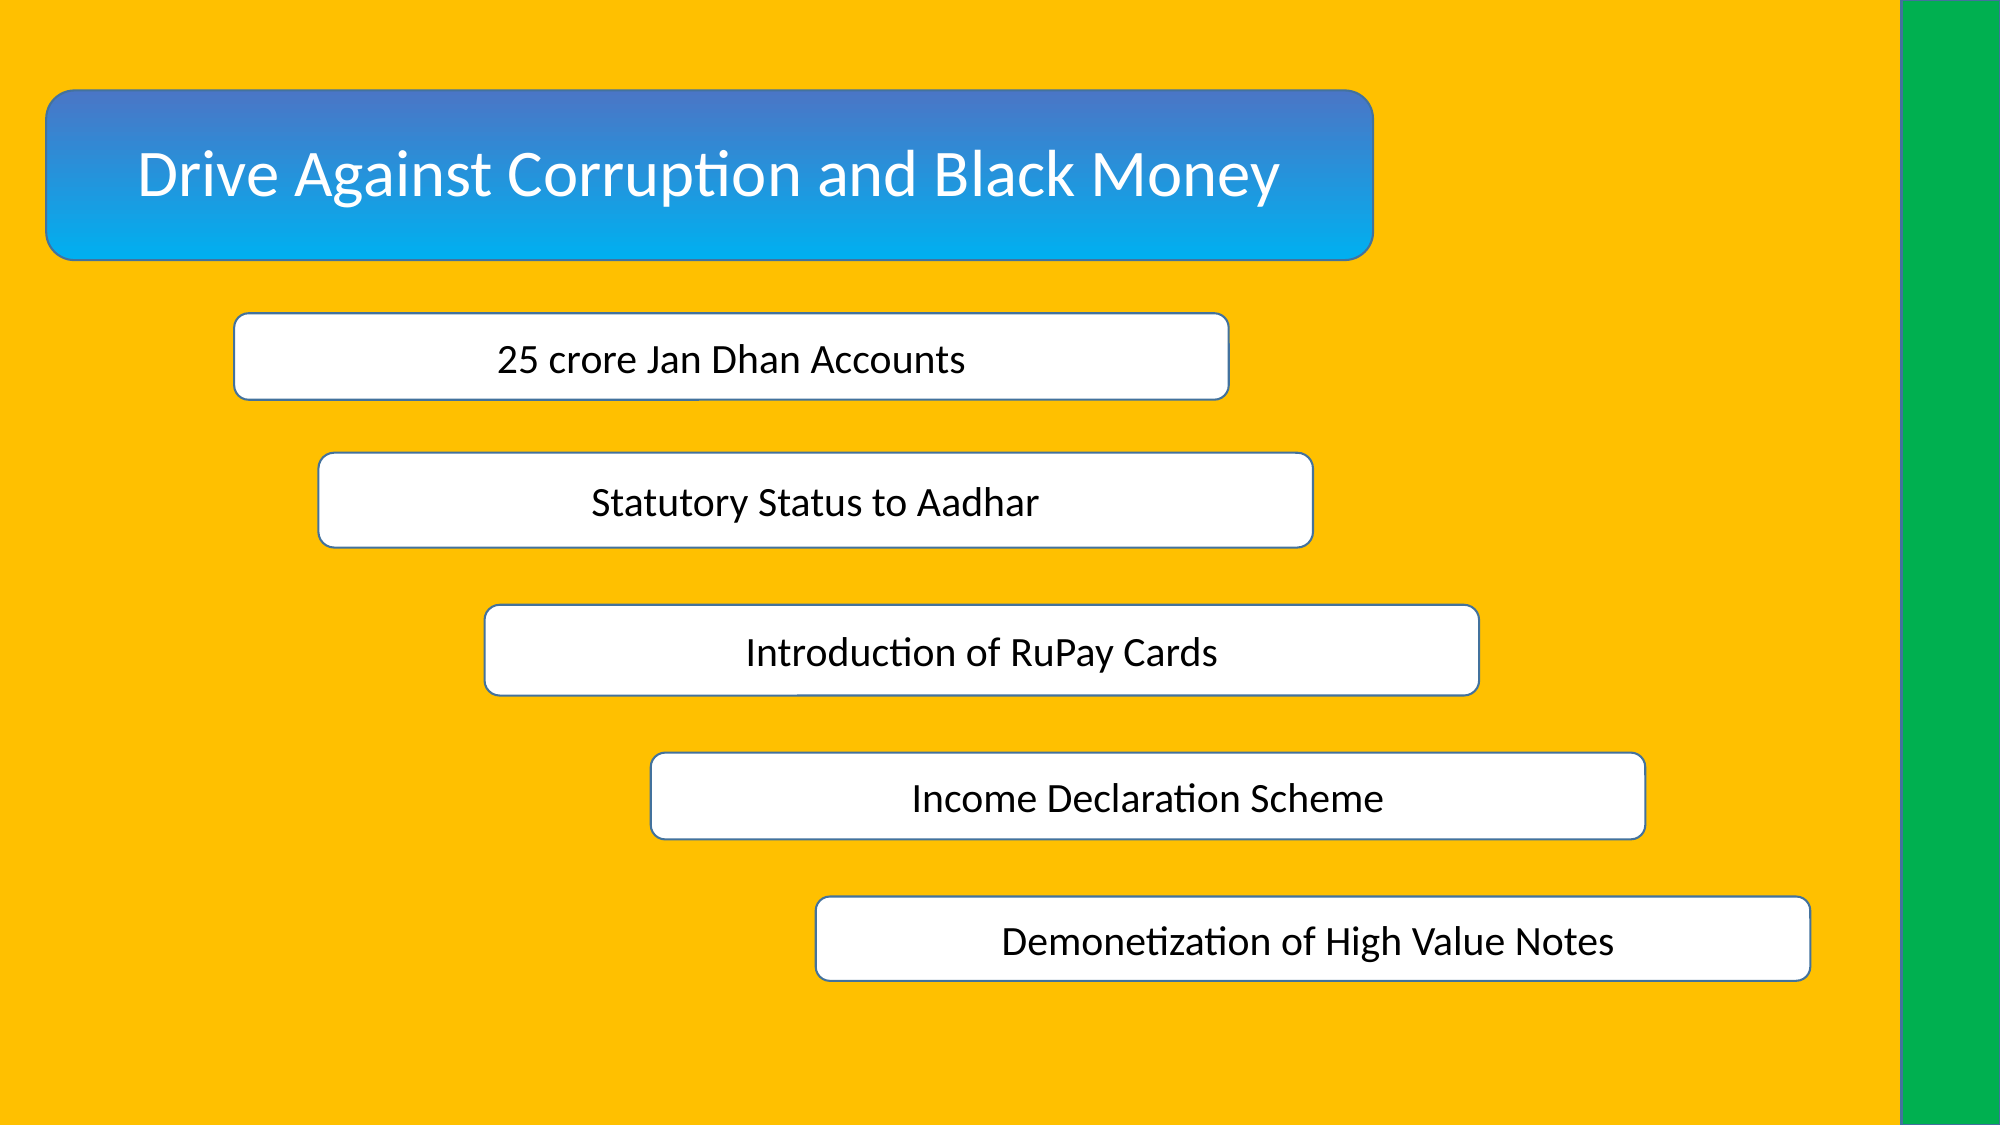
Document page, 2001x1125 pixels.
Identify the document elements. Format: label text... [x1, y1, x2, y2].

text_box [234, 313, 1811, 981]
text_box [1900, 0, 2000, 1125]
text_box Drive Against Corruption and Black Money [45, 89, 1375, 262]
